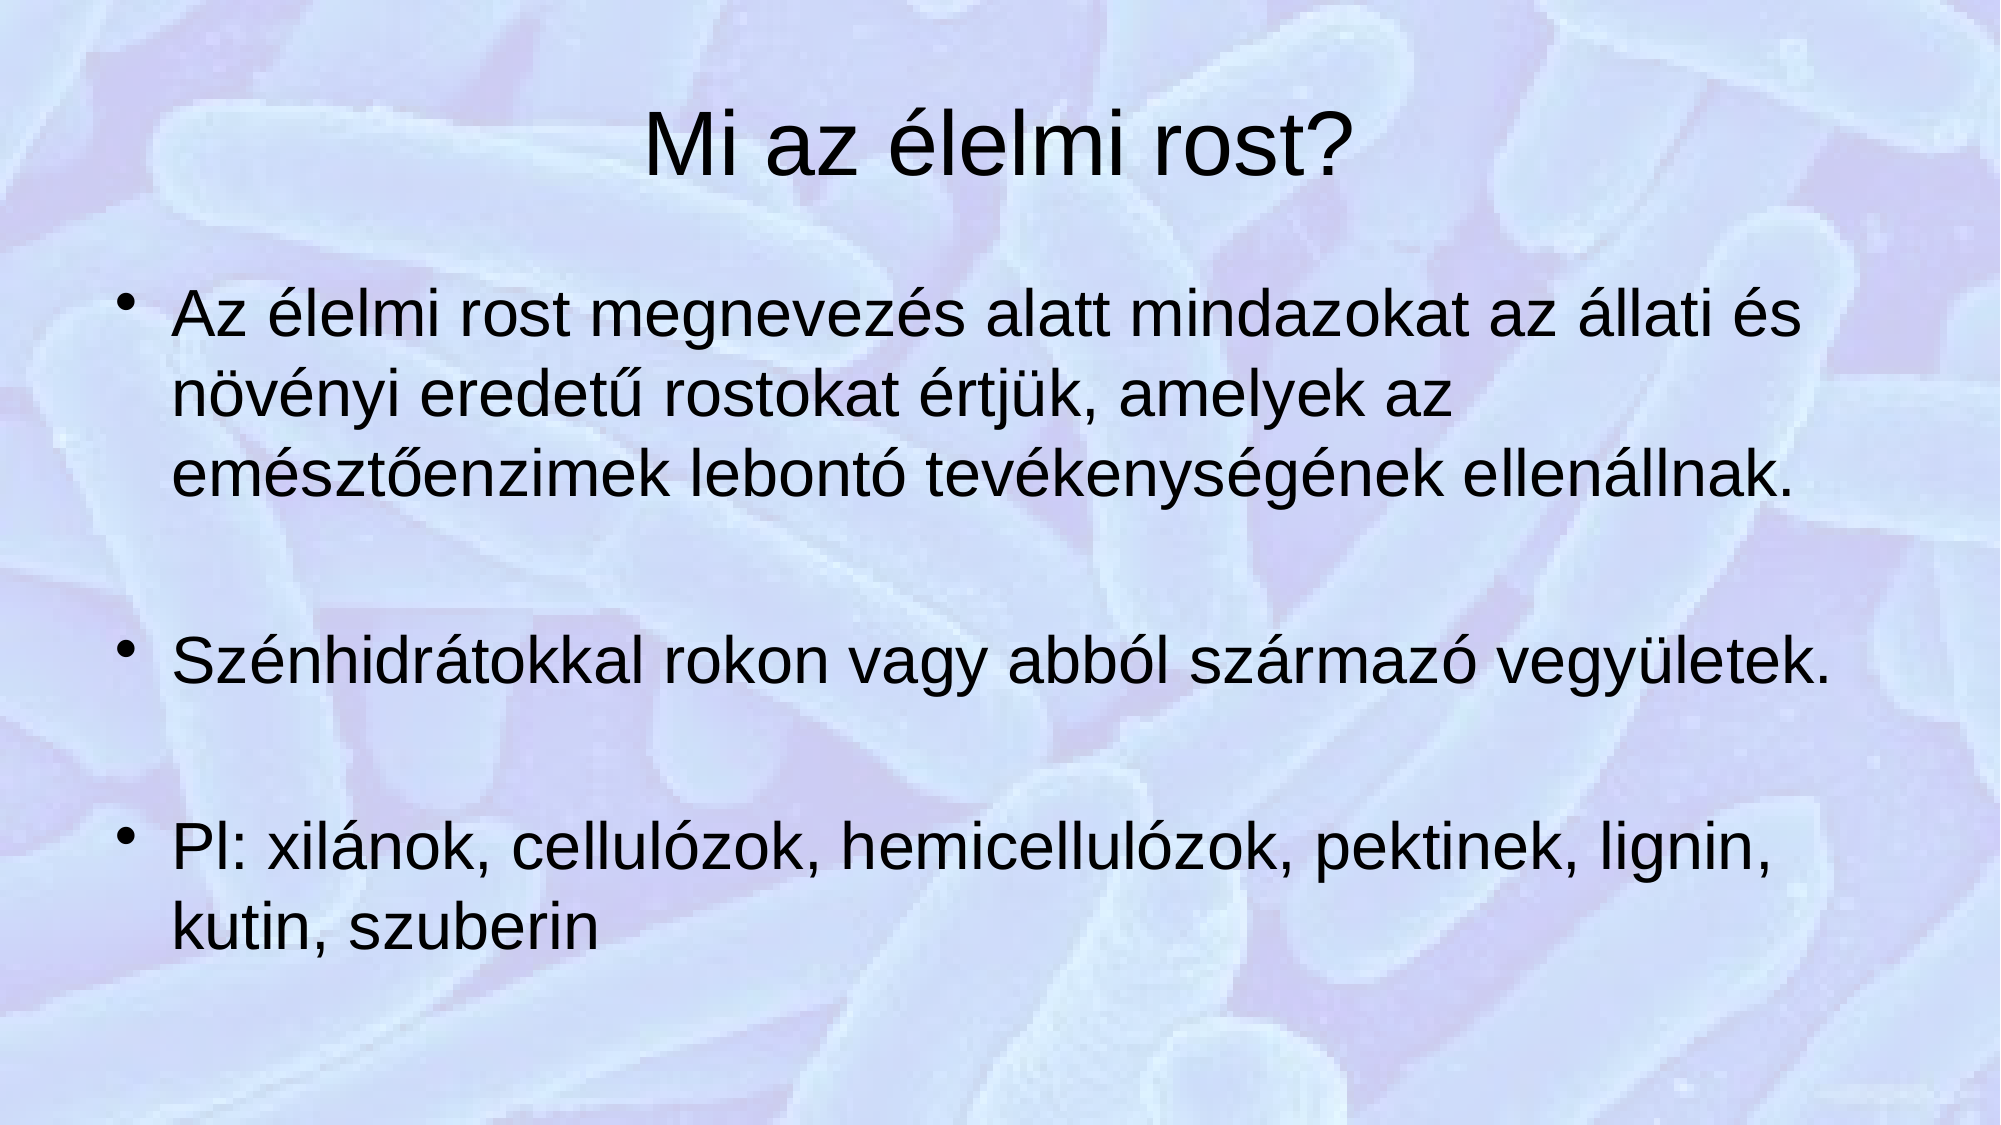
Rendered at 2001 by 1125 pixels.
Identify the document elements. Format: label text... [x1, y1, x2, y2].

list Az élelmi rost megnevezés alatt mindazokat az állati és növényi eredetű rostokat értjük, amelyek az emésztőenzimek lebontó tevékenységének ellenállnak. Szénhidrátokkal rokon vagy abból származó vegyületek. Pl: xilánok, cellulózok, hemicellulózok, pektinek, lignin, kutin, szuberin [99, 262, 1900, 1005]
title Mi az élelmi rost? [99, 45, 1900, 233]
